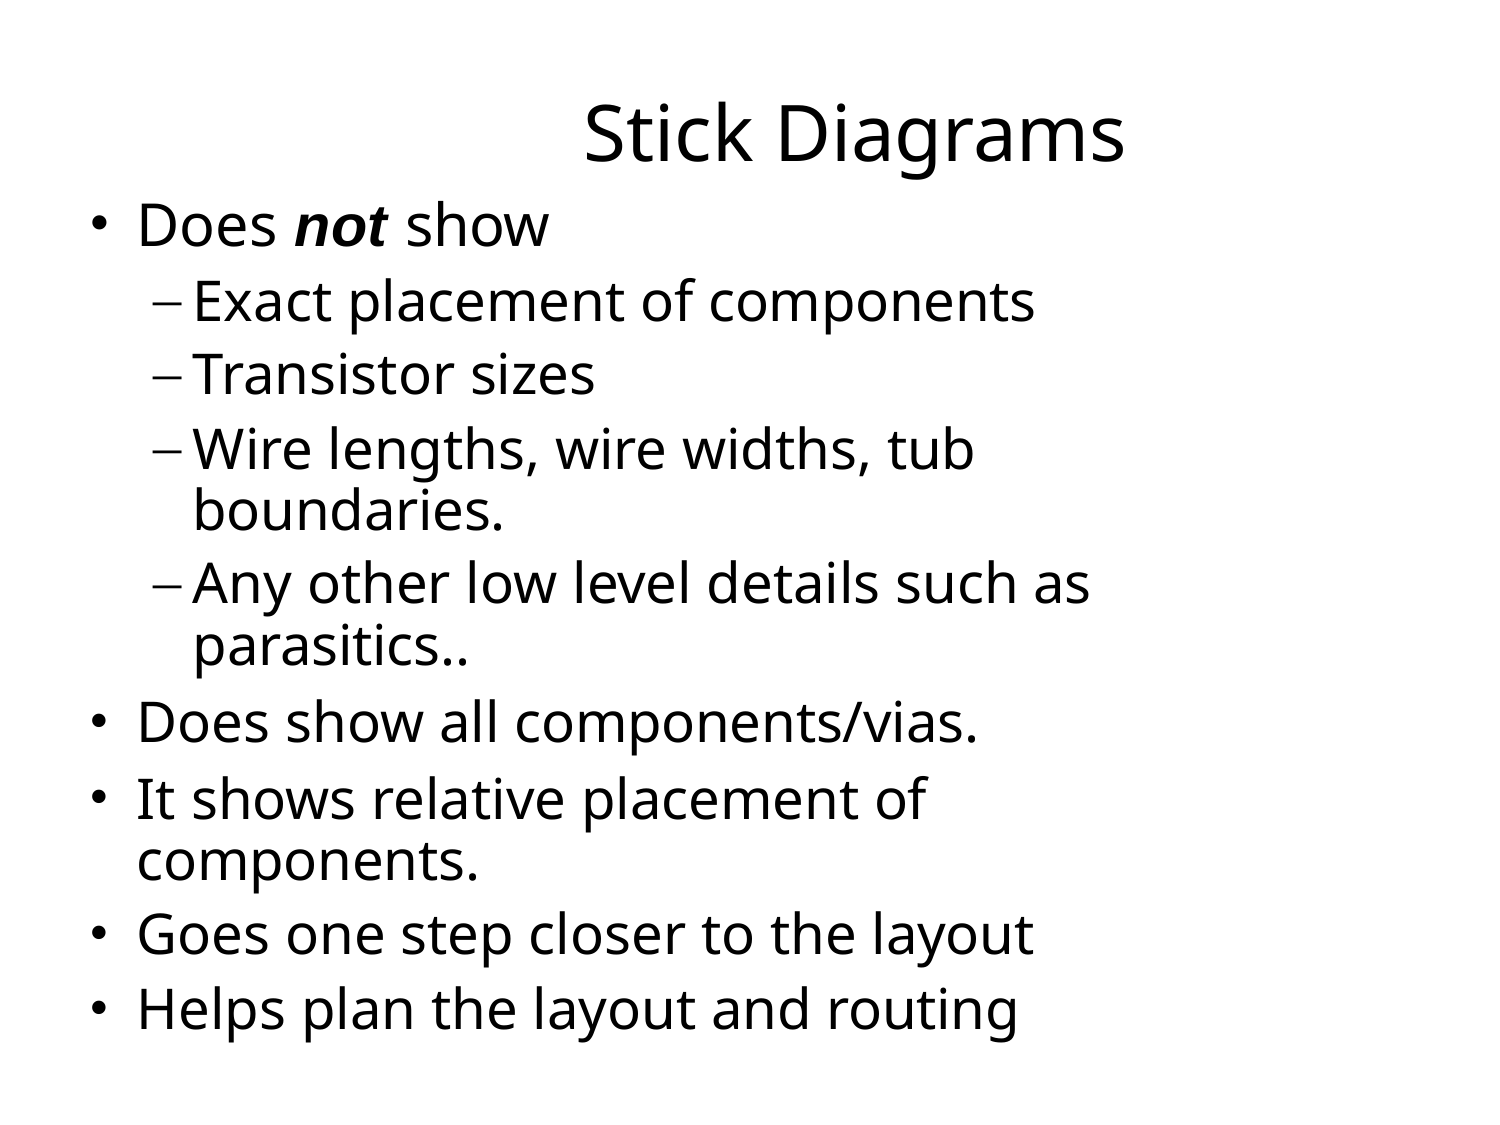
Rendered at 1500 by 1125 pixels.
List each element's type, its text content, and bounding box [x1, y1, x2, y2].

text_box Does not show Exact placement of components Transistor sizes Wire lengths, wire widths, tub boundaries. Any other low level details such as parasitics.. Does show all components/vias. It shows relative placement of components. Goes one step closer to the layout Helps plan the layout and routing [87, 178, 1233, 1115]
title Stick Diagrams [75, 0, 1425, 225]
